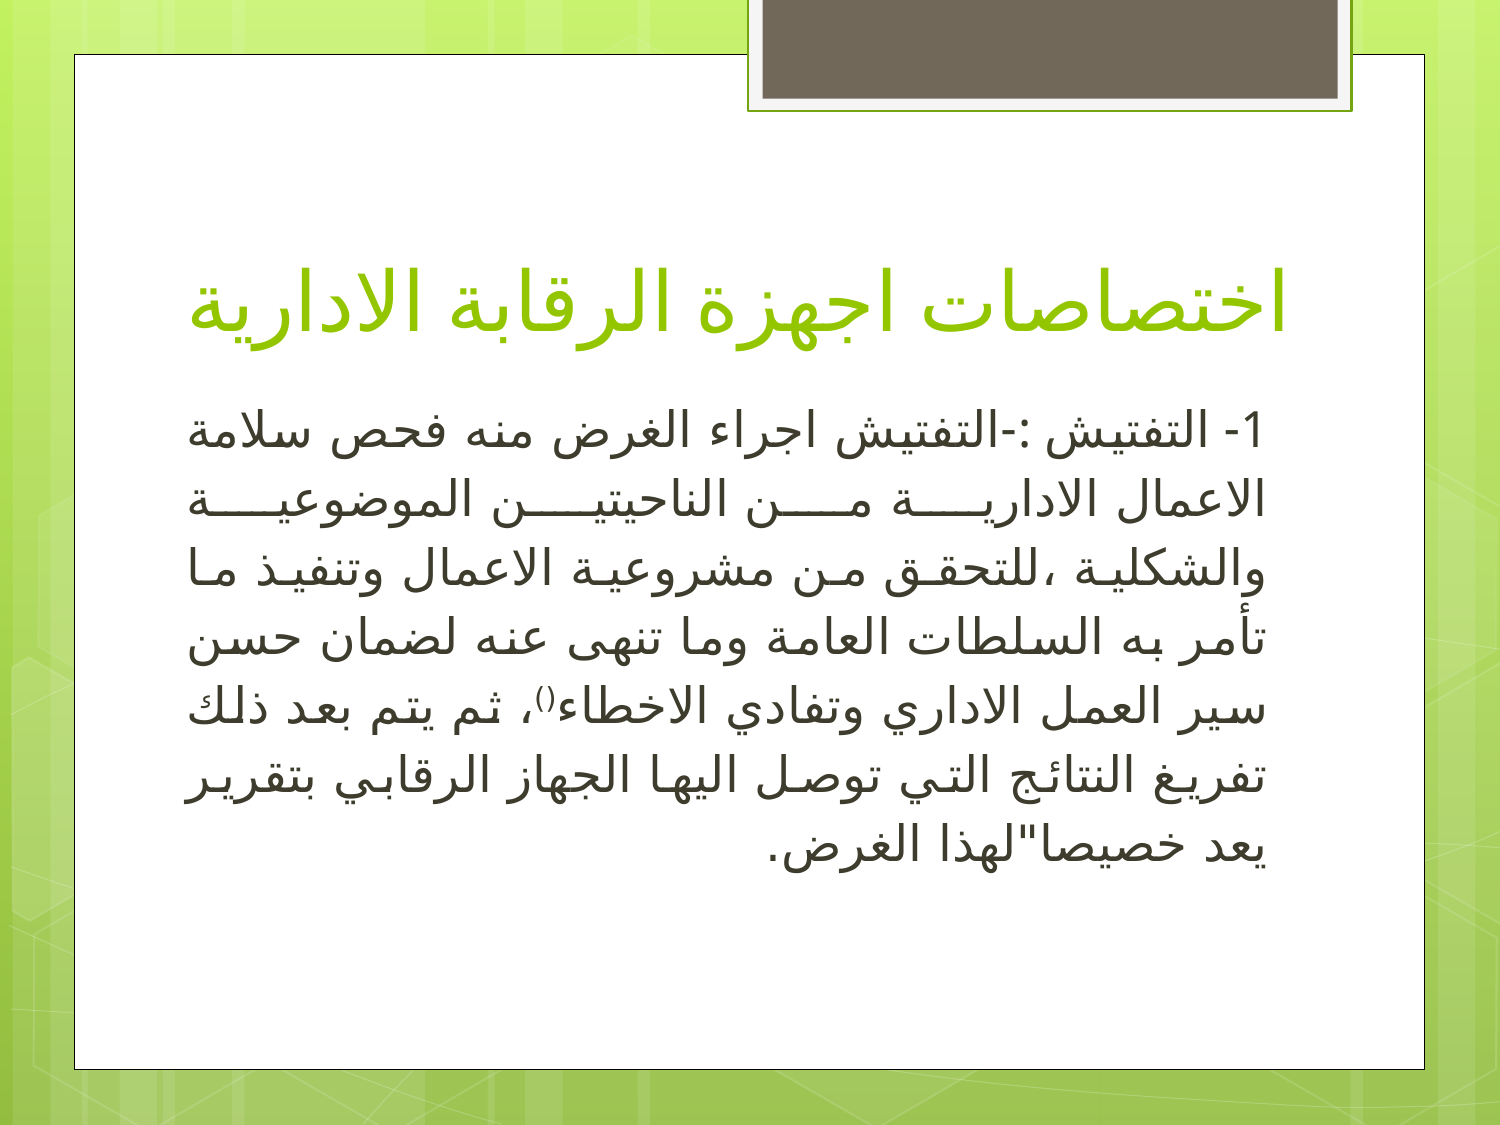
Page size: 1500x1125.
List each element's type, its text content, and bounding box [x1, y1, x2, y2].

list 1- التفتيش :-التفتيش اجراء الغرض منه فحص سلامة الاعمال الادارية من الناحيتين الموضوعية والشكلية ،للتحقق من مشروعية الاعمال وتنفيذ ما تأمر به السلطات العامة وما تنهى عنه لضمان حسن سير العمل الاداري وتفادي الاخطاء()، ثم يتم بعد ذلك تفريغ النتائج التي توصل اليها الجهاز الرقابي بتقرير يعد خصيصا"لهذا الغرض. [171, 381, 1283, 957]
title اختصاصات اجهزة الرقابة الادارية [171, 168, 1324, 357]
